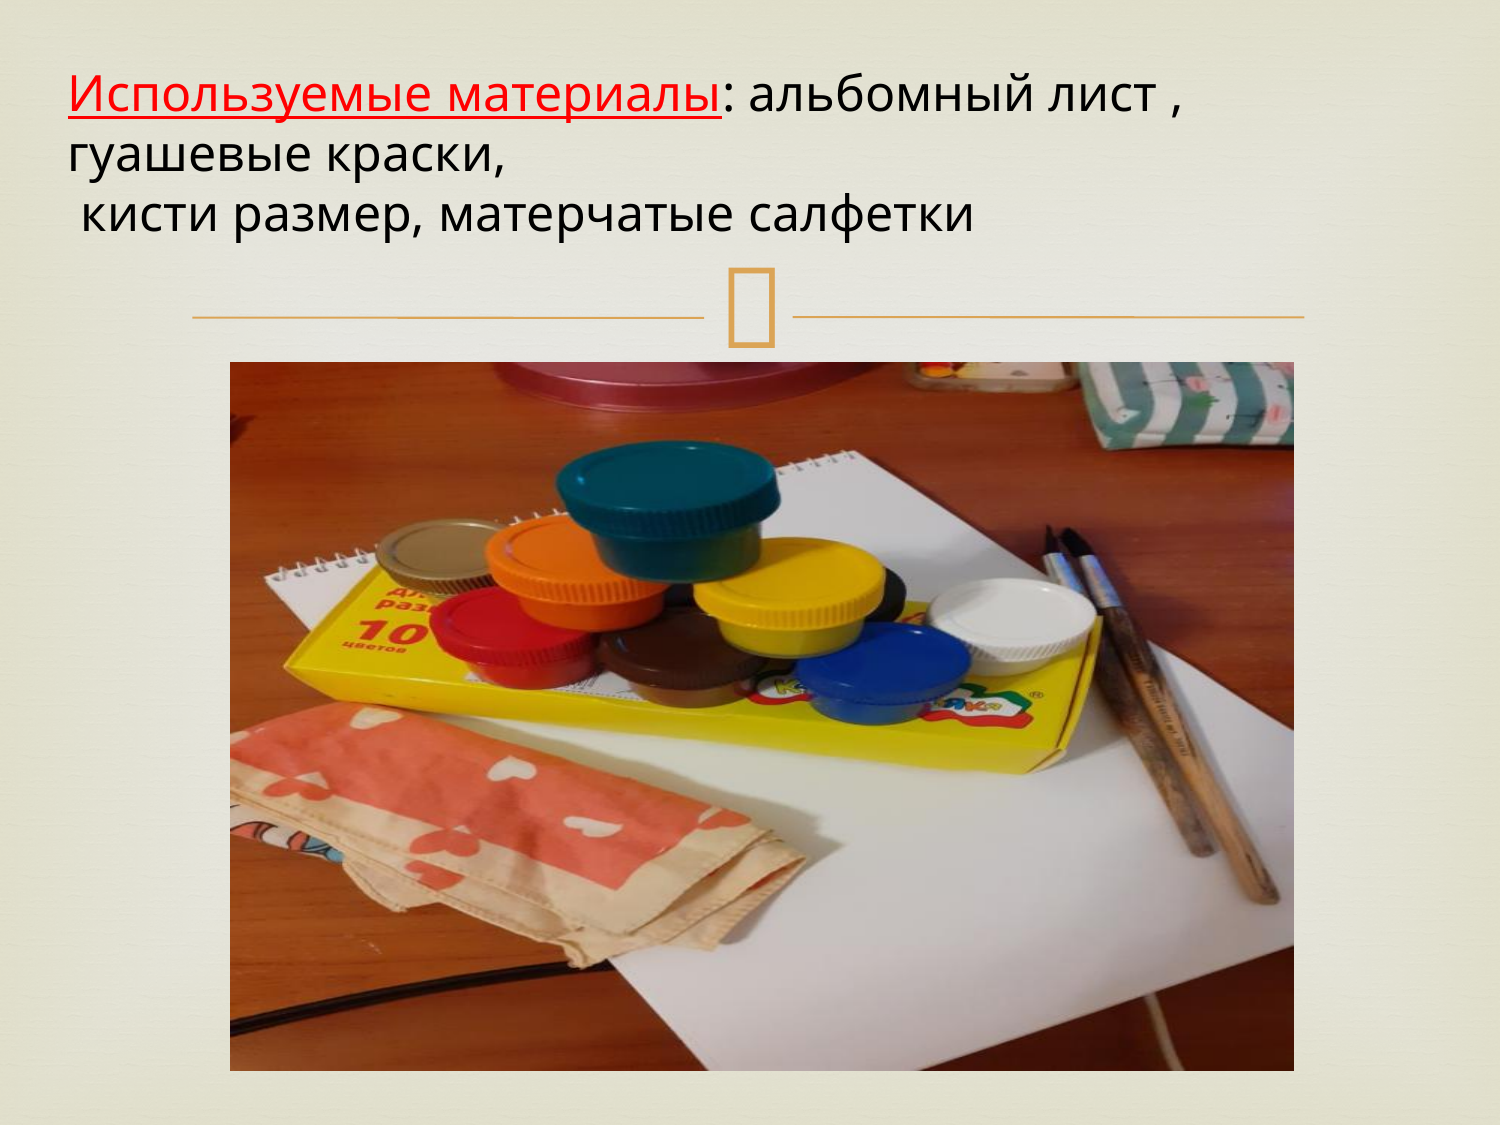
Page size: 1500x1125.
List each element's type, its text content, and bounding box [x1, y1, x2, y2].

text_box Используемые материалы: альбомный лист , гуашевые краски, кисти размер, матерчатые салфетки [53, 54, 1447, 250]
picture [229, 362, 1294, 1071]
